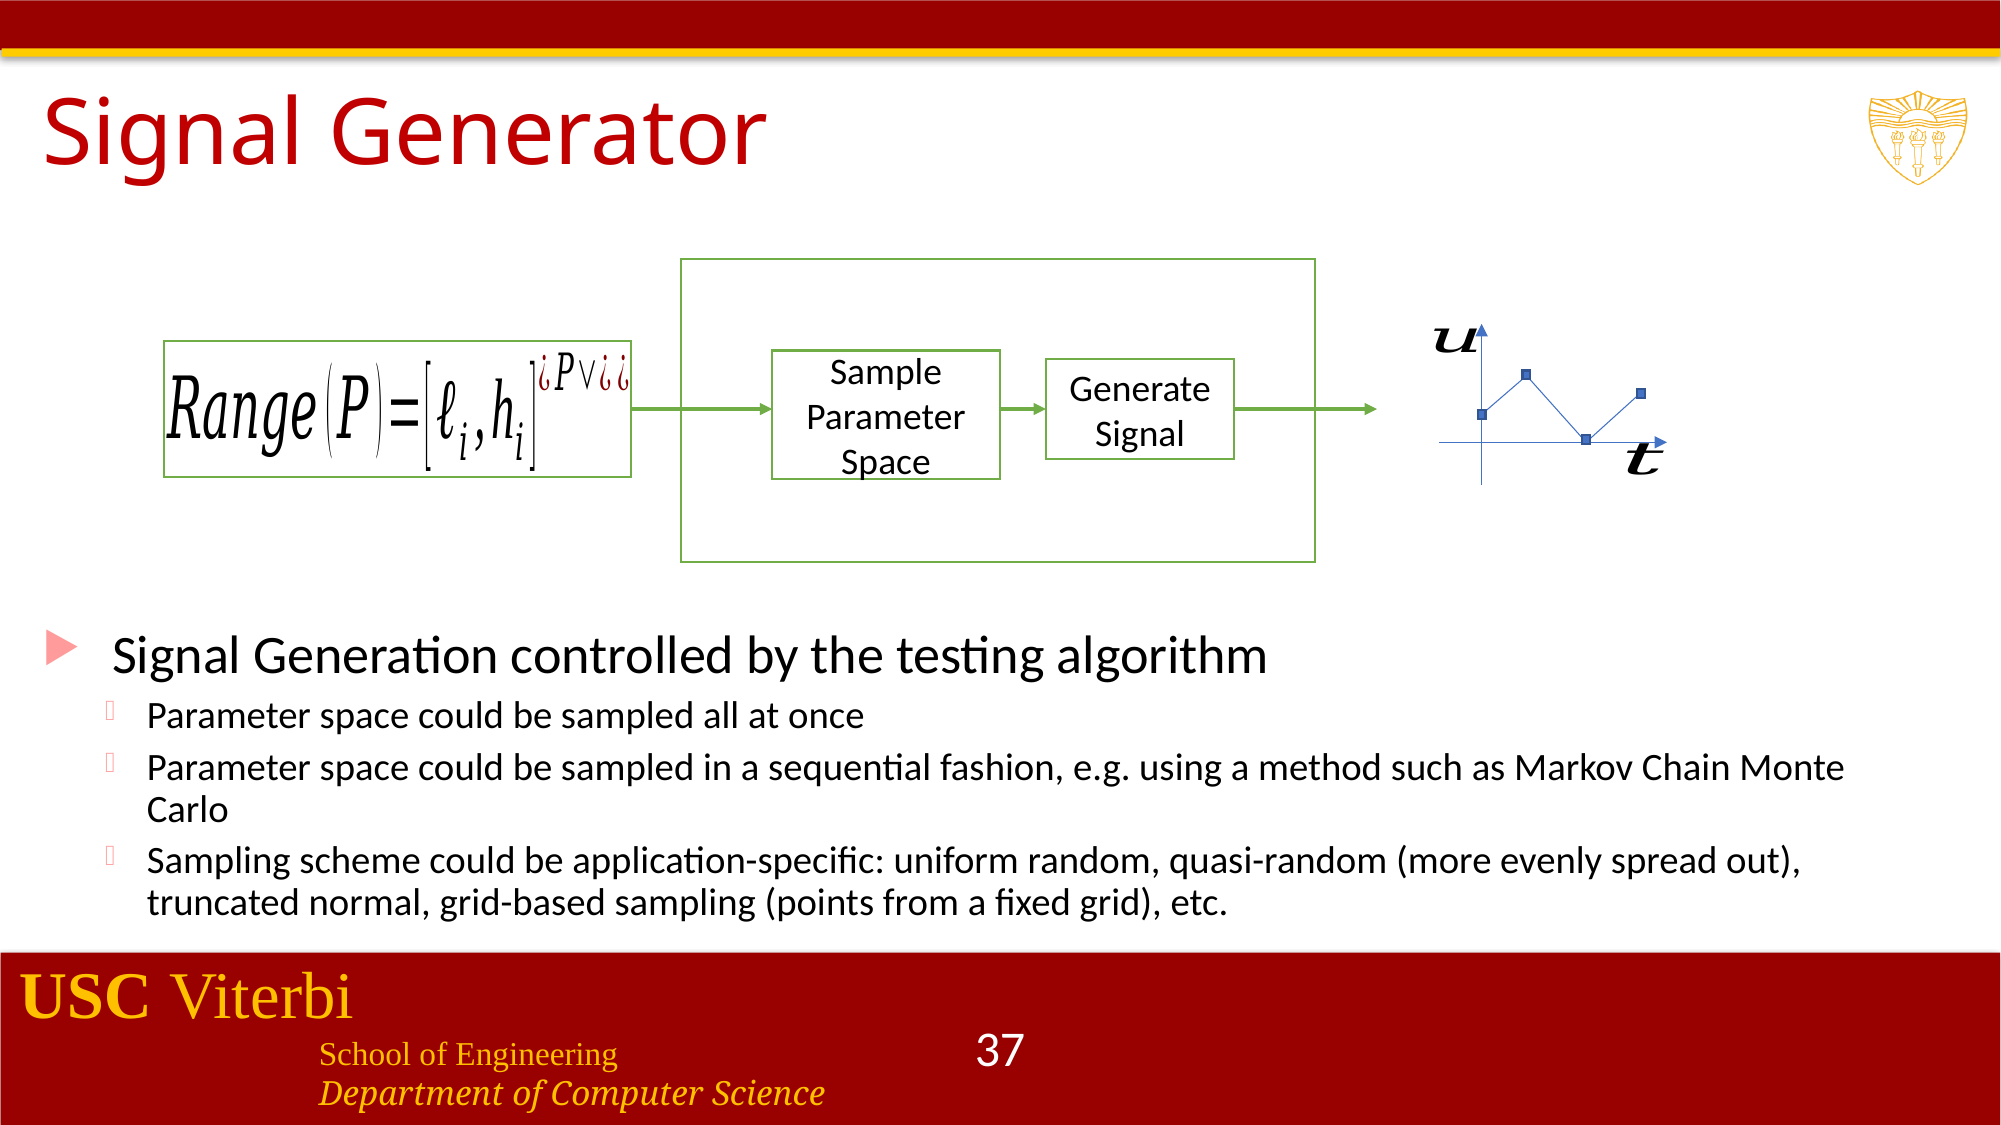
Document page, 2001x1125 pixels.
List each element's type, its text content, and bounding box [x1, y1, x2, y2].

title Signal Generator [27, 70, 1819, 199]
text_box Sample Parameter Space [771, 349, 1001, 480]
text_box Generate Signal [1045, 358, 1235, 460]
list Signal Generation controlled by the testing algorithm Parameter space could be sampled all at once Parameter space could be sampled in a sequential fashion, e.g. using a method such as Markov Chain Monte Carlo Sampling scheme could be application-specific: uniform random, quasi-random (more evenly spread out), truncated normal, grid-based sampling (points from a fixed grid), etc. [27, 619, 1947, 933]
slide_number 37 [774, 1016, 1225, 1077]
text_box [1526, 375, 1587, 443]
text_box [1586, 389, 1645, 443]
picture [1836, 76, 2000, 199]
text_box [680, 410, 1316, 563]
text_box [1477, 409, 1481, 420]
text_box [1481, 375, 1526, 415]
text_box [1521, 369, 1531, 375]
text_box [680, 258, 1316, 408]
